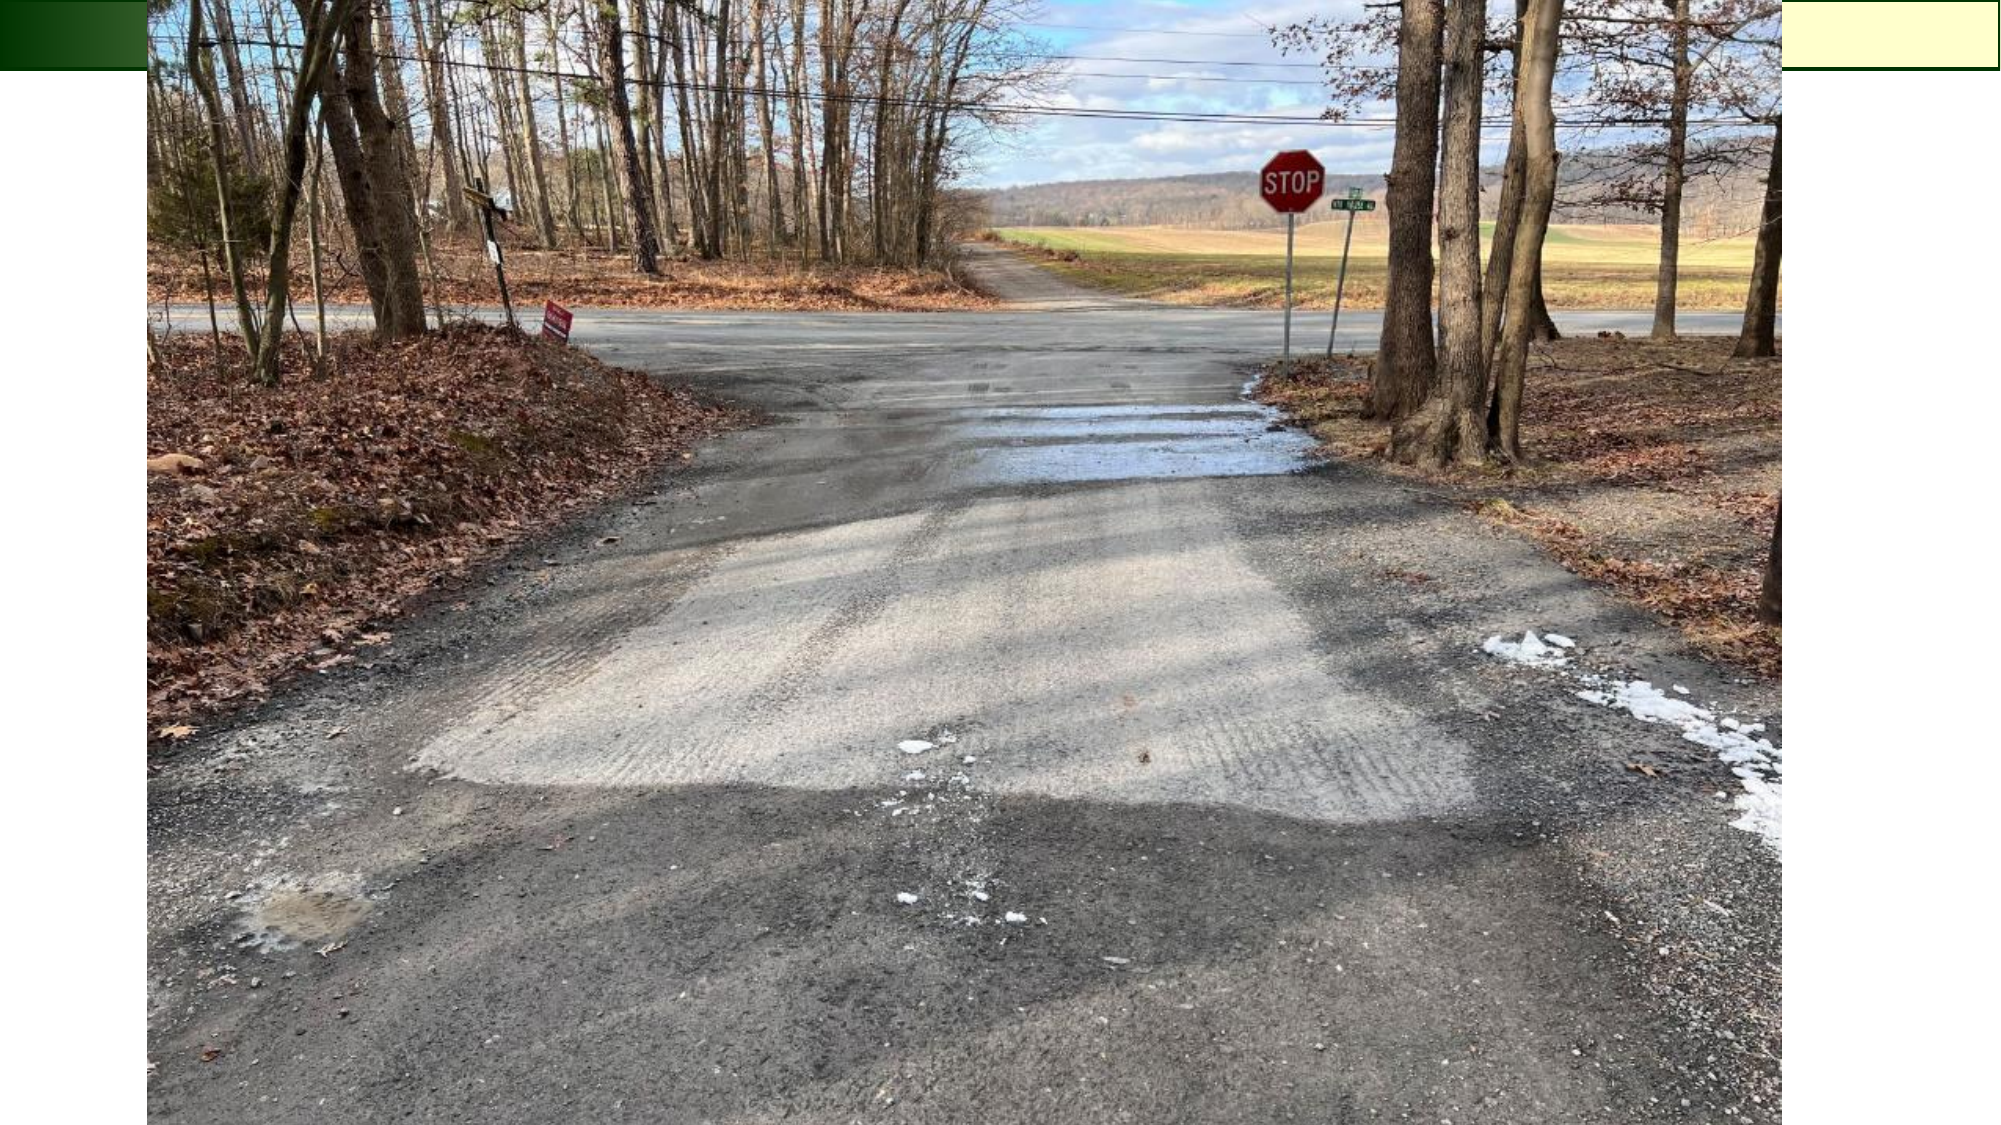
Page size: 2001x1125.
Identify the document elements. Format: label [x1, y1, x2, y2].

picture [147, 0, 1782, 1125]
